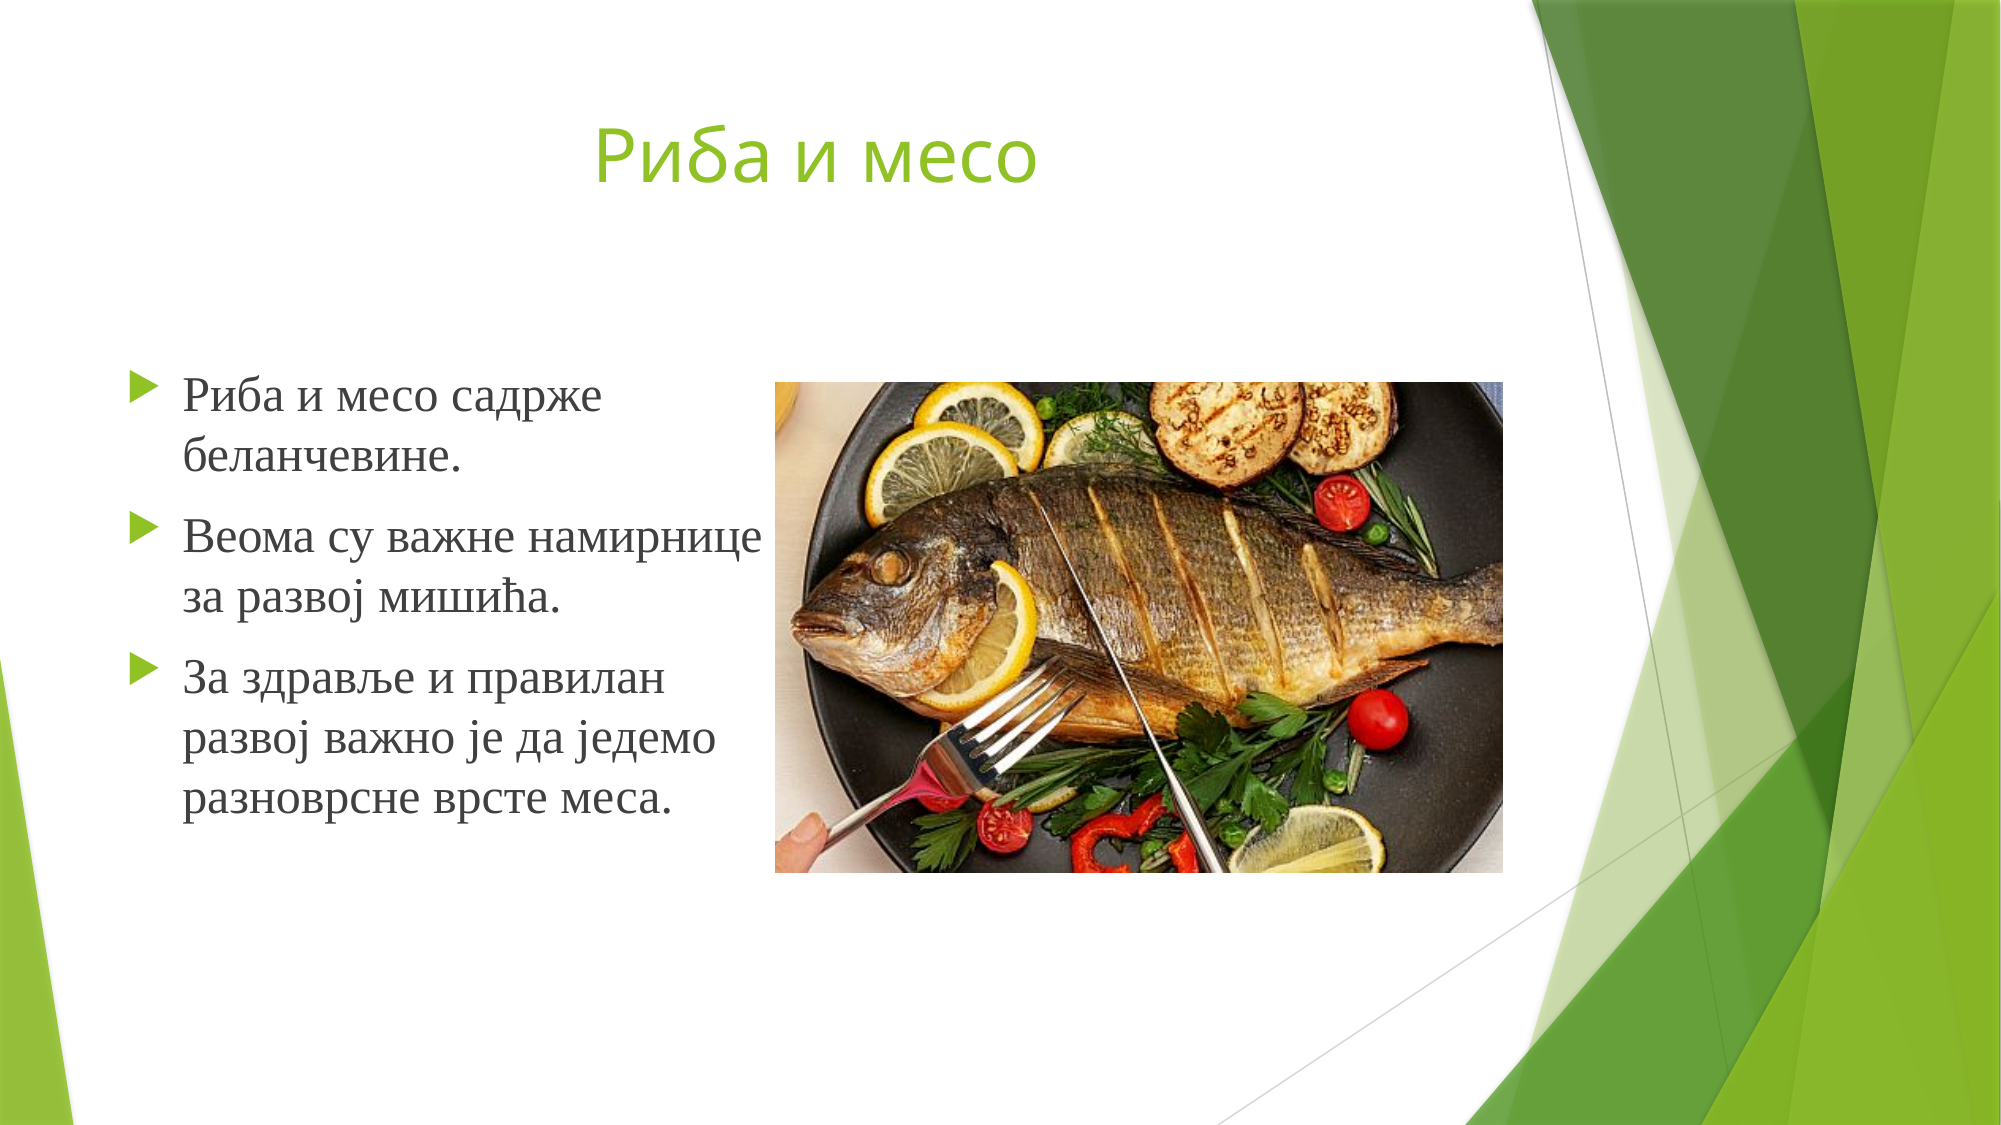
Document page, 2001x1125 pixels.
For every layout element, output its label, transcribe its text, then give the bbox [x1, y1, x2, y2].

list Риба и месо садрже беланчевине. Веома су важне намирнице за развој мишића. За здравље и правилан развој важно је да једемо разноврсне врсте меса. [111, 354, 798, 992]
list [774, 381, 1504, 873]
title Риба и месо [111, 99, 1522, 317]
